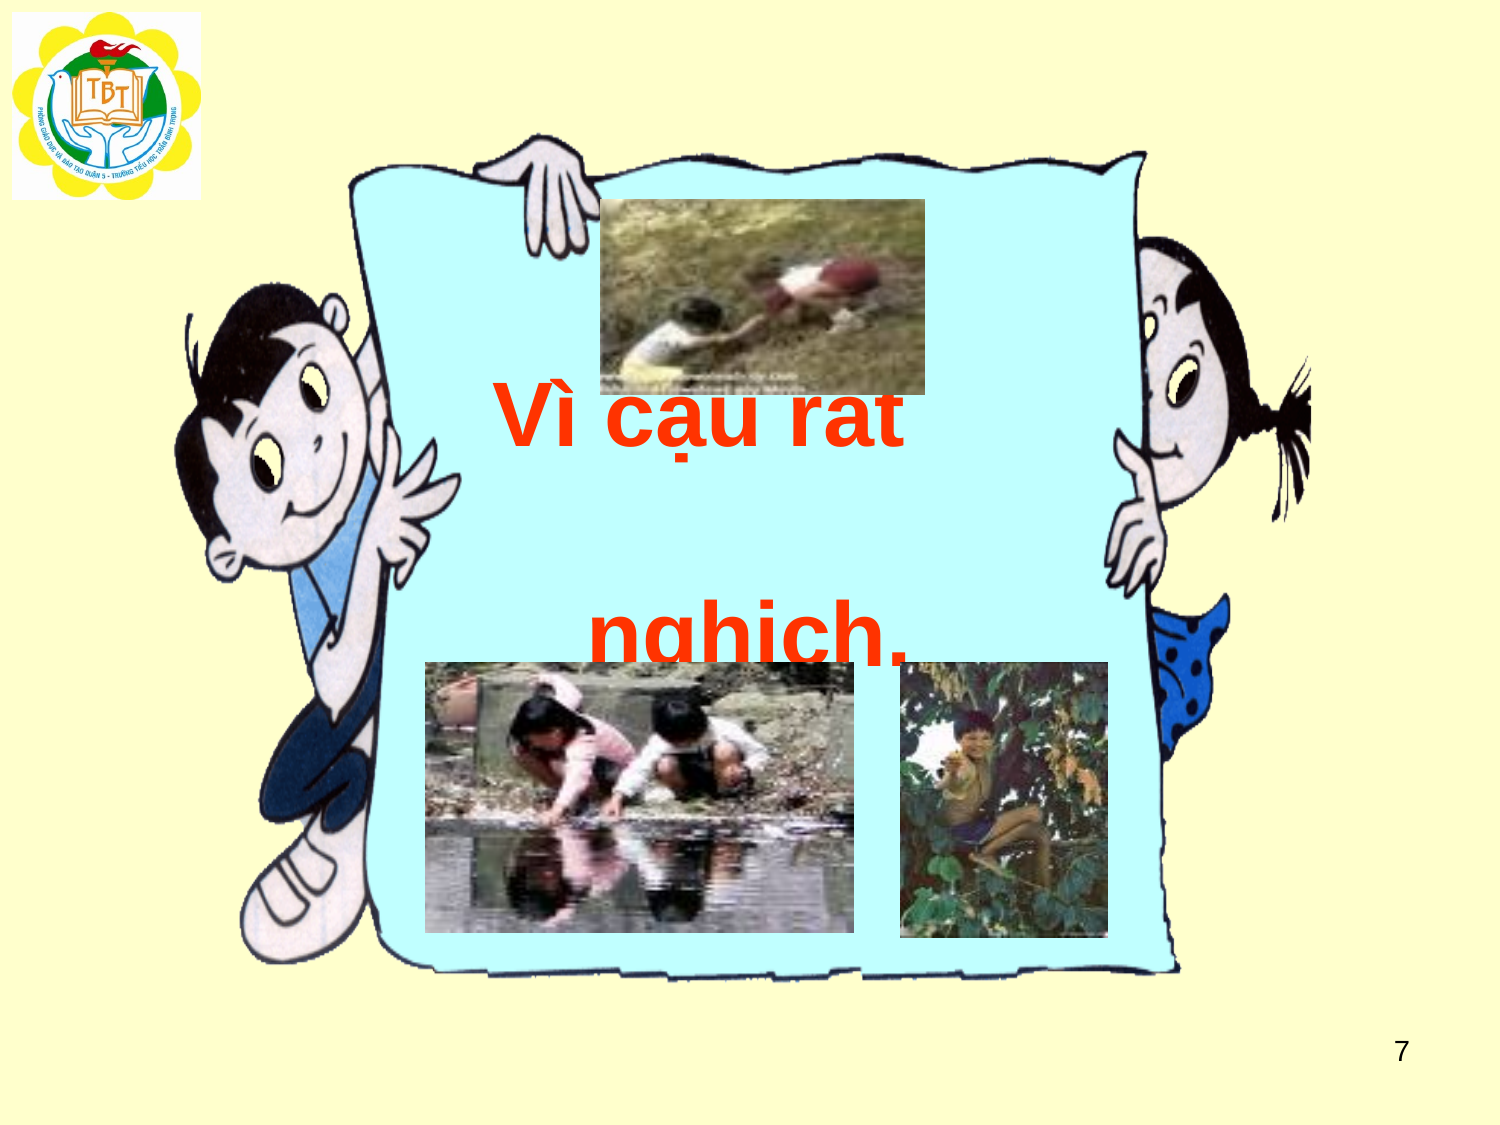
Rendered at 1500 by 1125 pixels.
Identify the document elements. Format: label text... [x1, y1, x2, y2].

slide_number 7 [1074, 1024, 1426, 1103]
picture [12, 12, 1313, 988]
